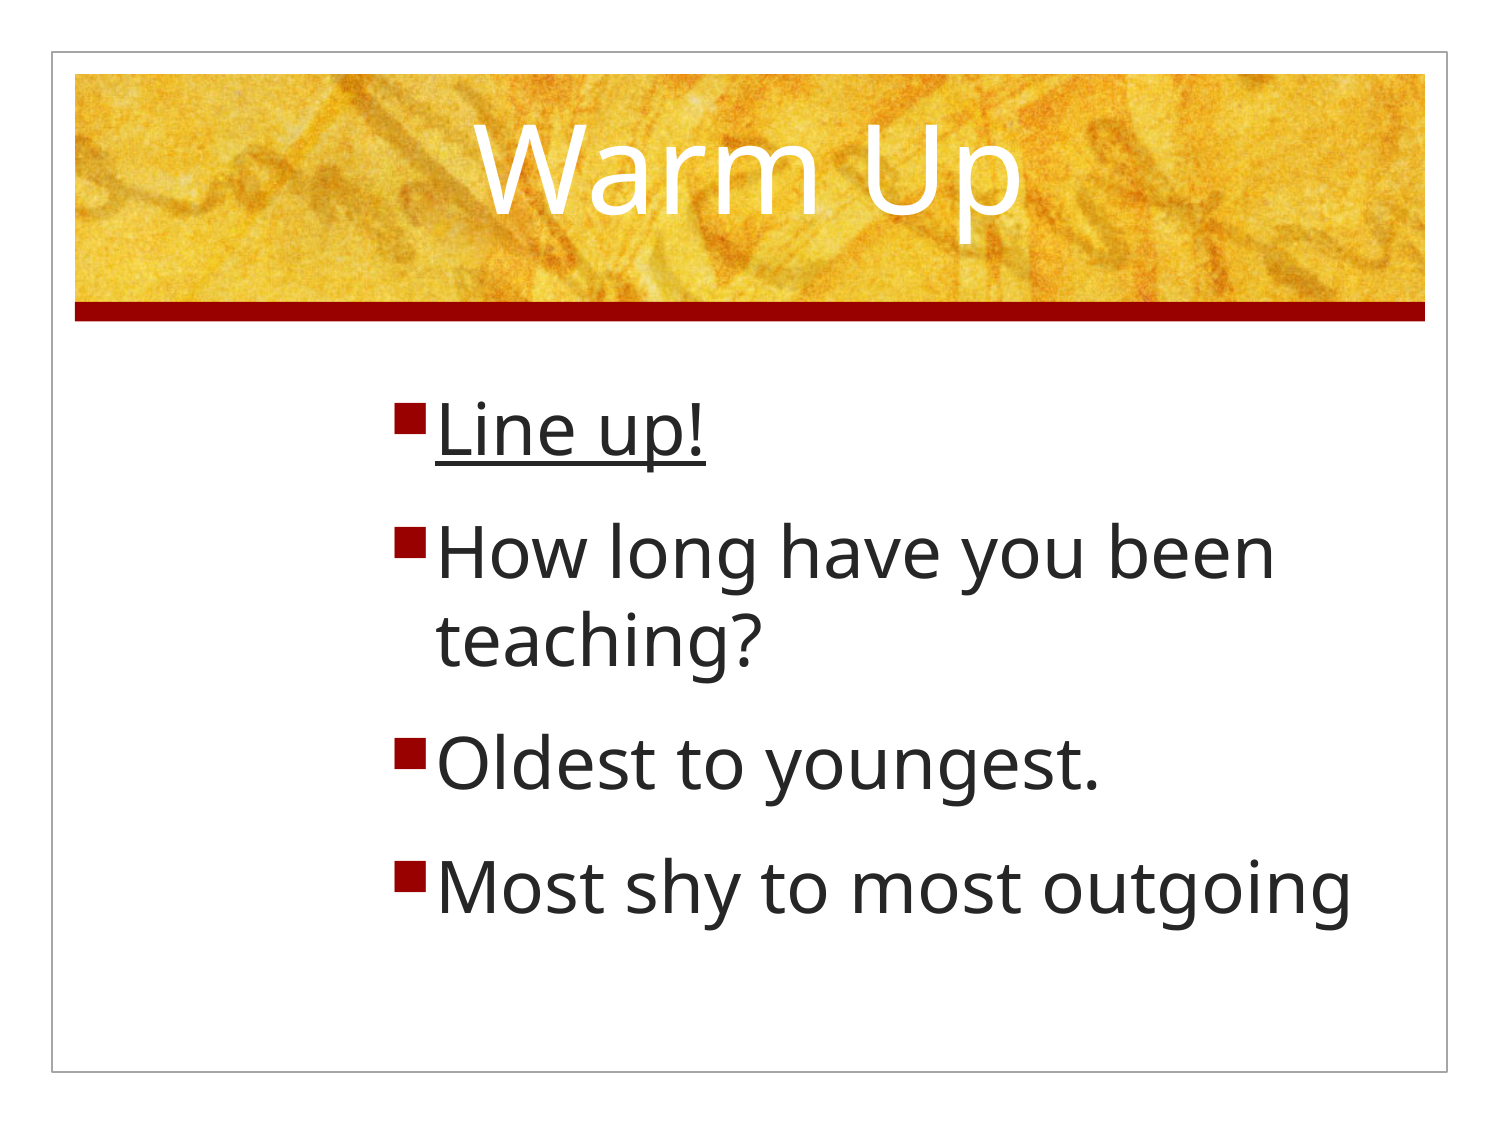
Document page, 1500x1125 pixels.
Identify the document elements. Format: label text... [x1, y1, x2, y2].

title Warm Up [108, 74, 1392, 292]
picture [75, 74, 1425, 301]
list Line up! How long have you been teaching? Oldest to youngest. Most shy to most outgoing [375, 375, 1392, 1125]
